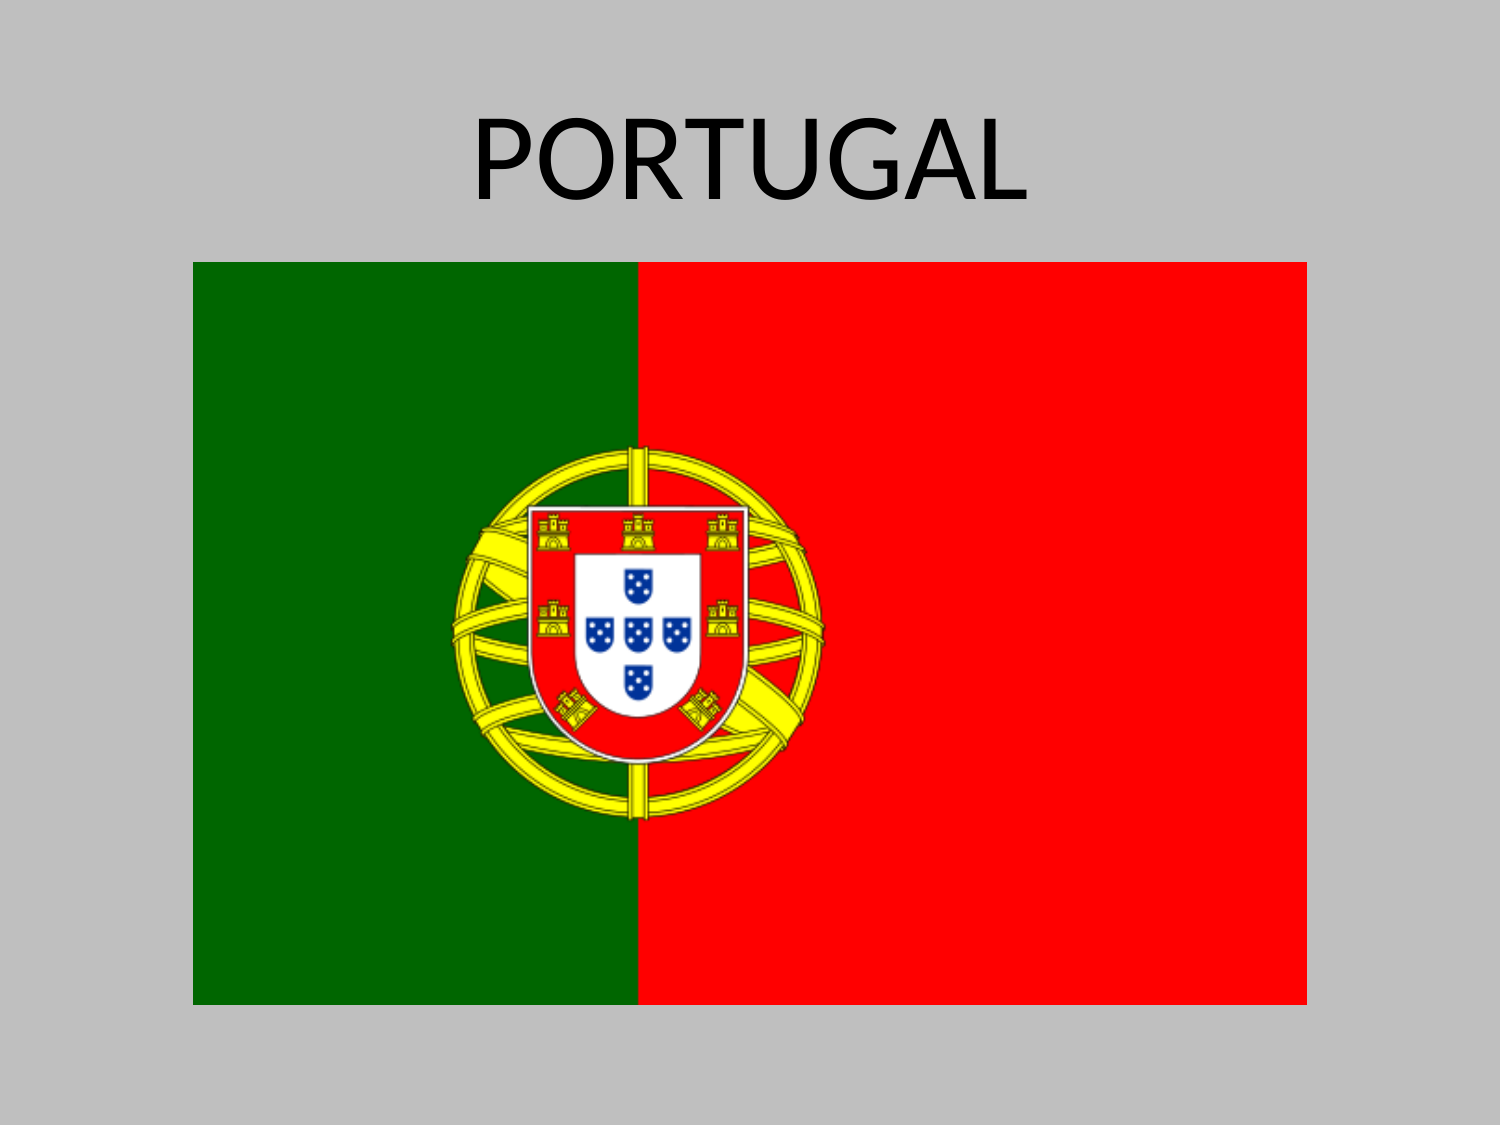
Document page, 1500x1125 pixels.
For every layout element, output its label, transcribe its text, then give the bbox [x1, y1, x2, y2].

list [192, 262, 1307, 1006]
text_box PORTUGAL [237, 66, 1263, 232]
